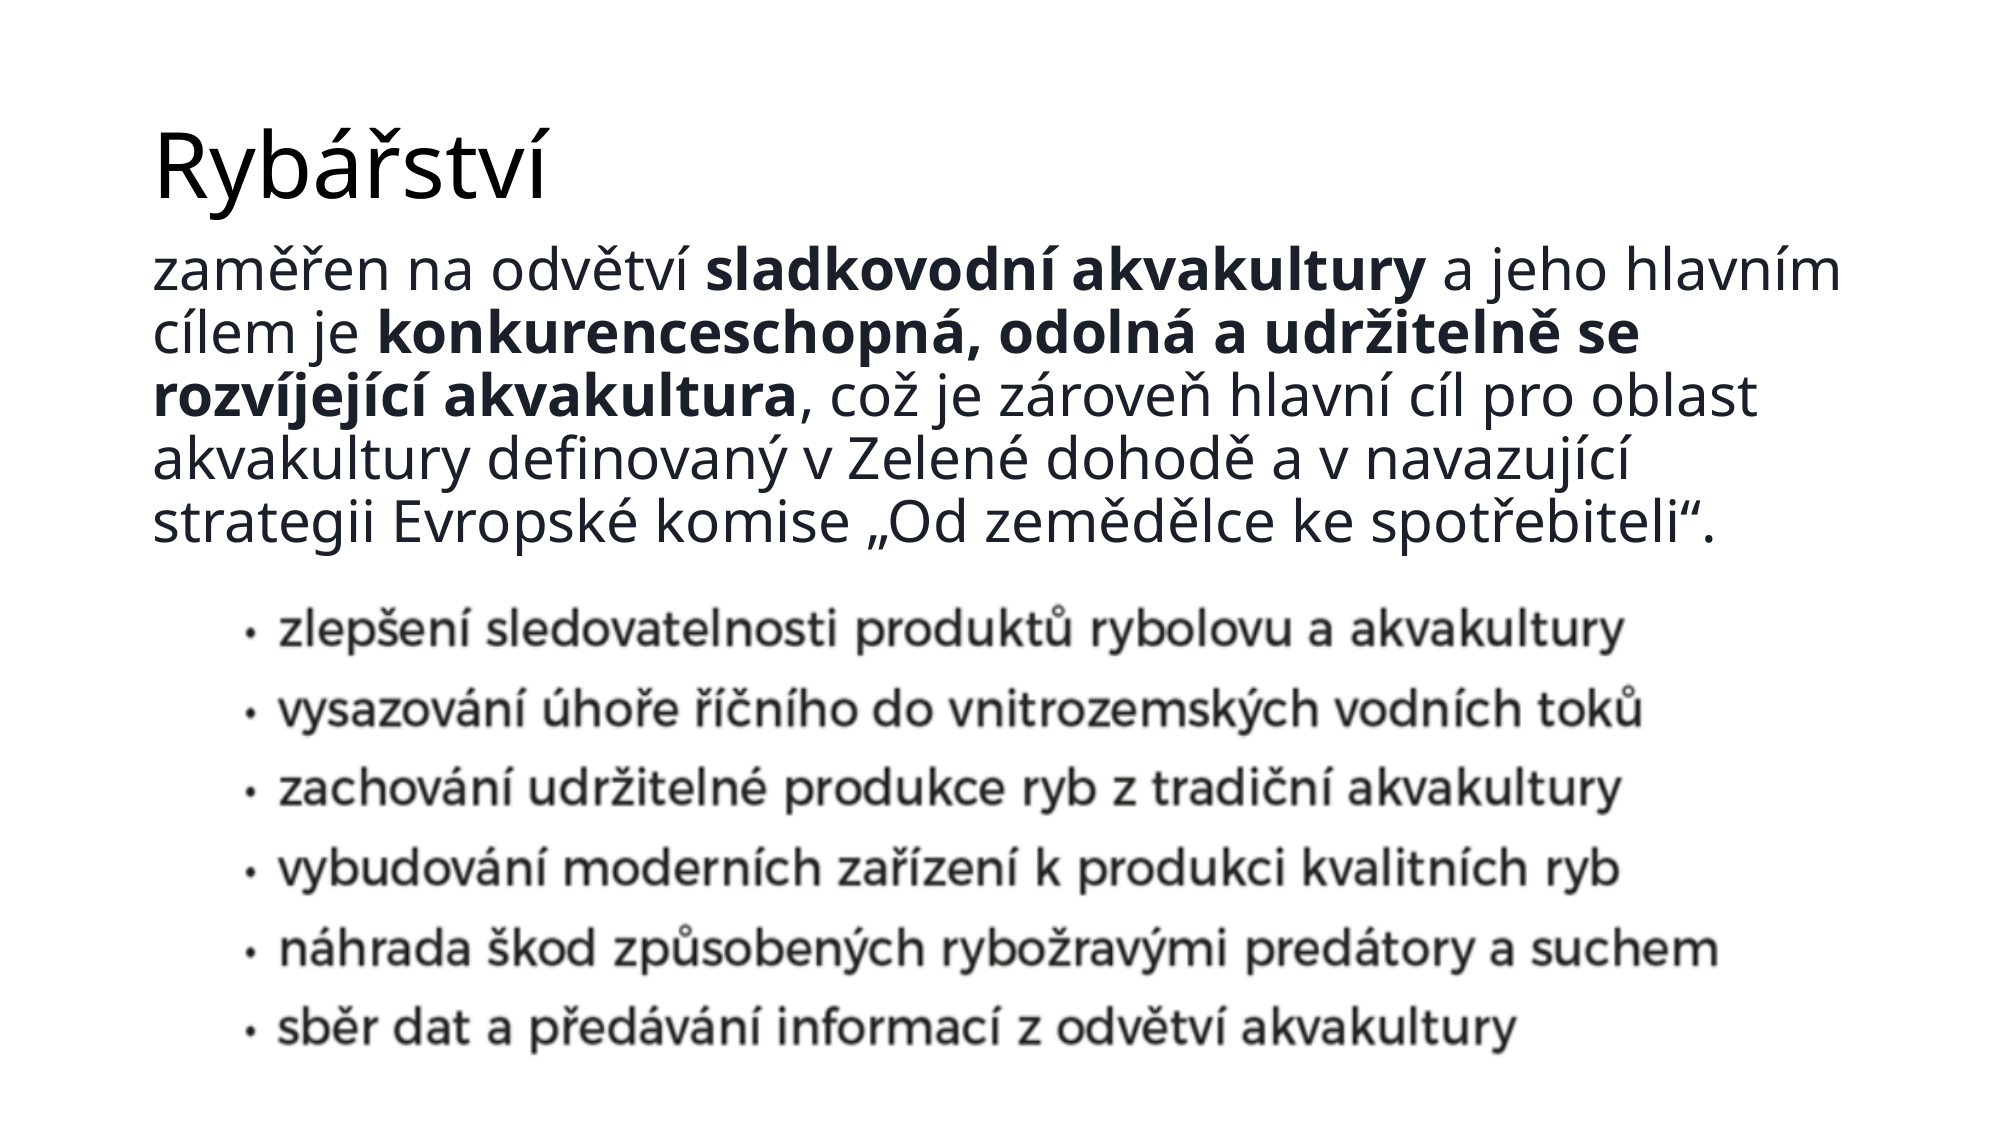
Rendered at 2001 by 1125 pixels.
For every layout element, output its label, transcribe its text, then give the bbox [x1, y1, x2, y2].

picture [199, 589, 1732, 1077]
title Rybářství [137, 59, 1863, 232]
list zaměřen na odvětví sladkovodní akvakultury a jeho hlavním cílem je konkurenceschopná, odolná a udržitelně se rozvíjející akvakultura, což je zároveň hlavní cíl pro oblast akvakultury definovaný v Zelené dohodě a v navazující strategii Evropské komise „Od zemědělce ke spotřebiteli“. [137, 232, 1863, 947]
